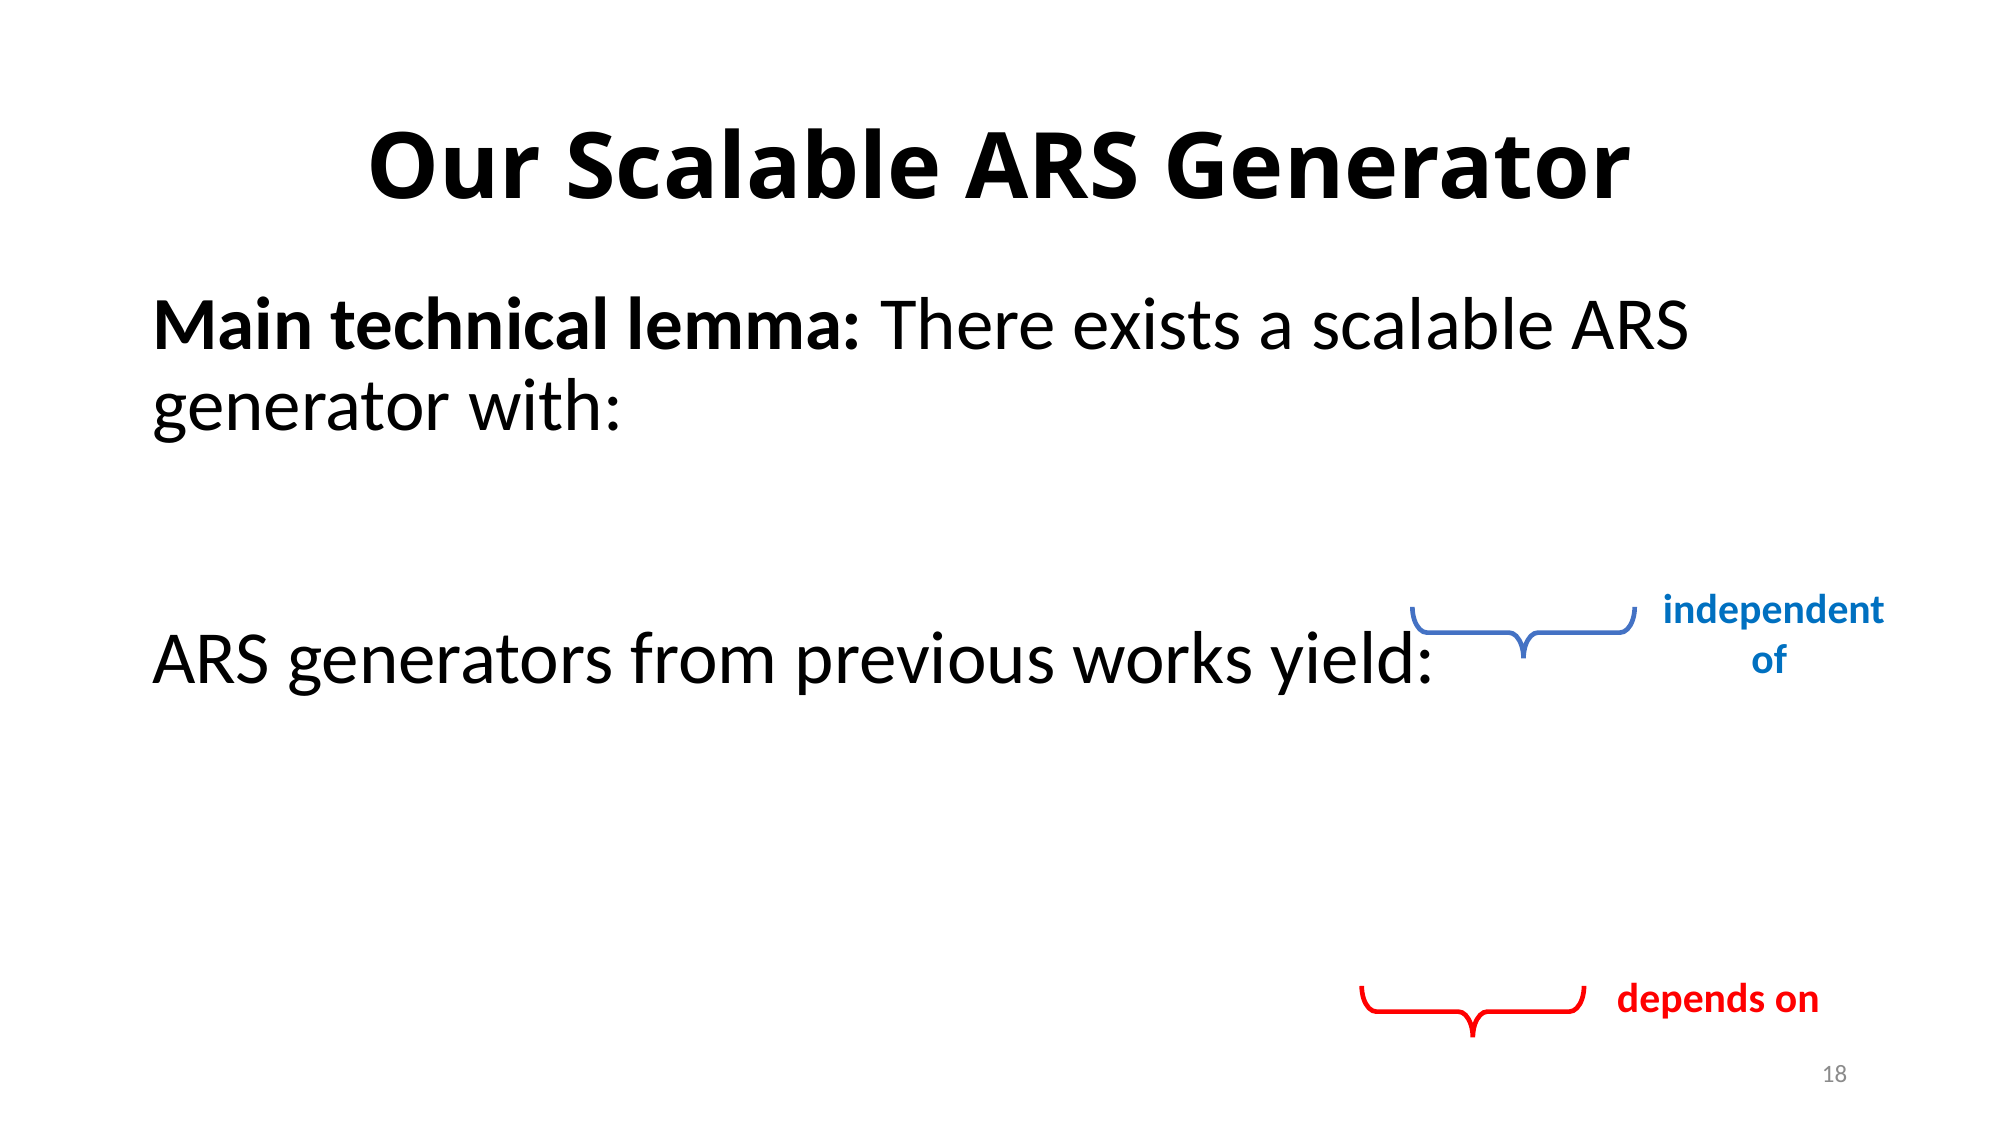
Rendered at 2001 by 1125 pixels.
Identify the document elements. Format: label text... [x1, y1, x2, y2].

slide_number 18 [1412, 1042, 1863, 1103]
title Our Scalable ARS Generator [137, 59, 1863, 278]
text_box [1361, 985, 1585, 1038]
text_box [1411, 606, 1636, 659]
